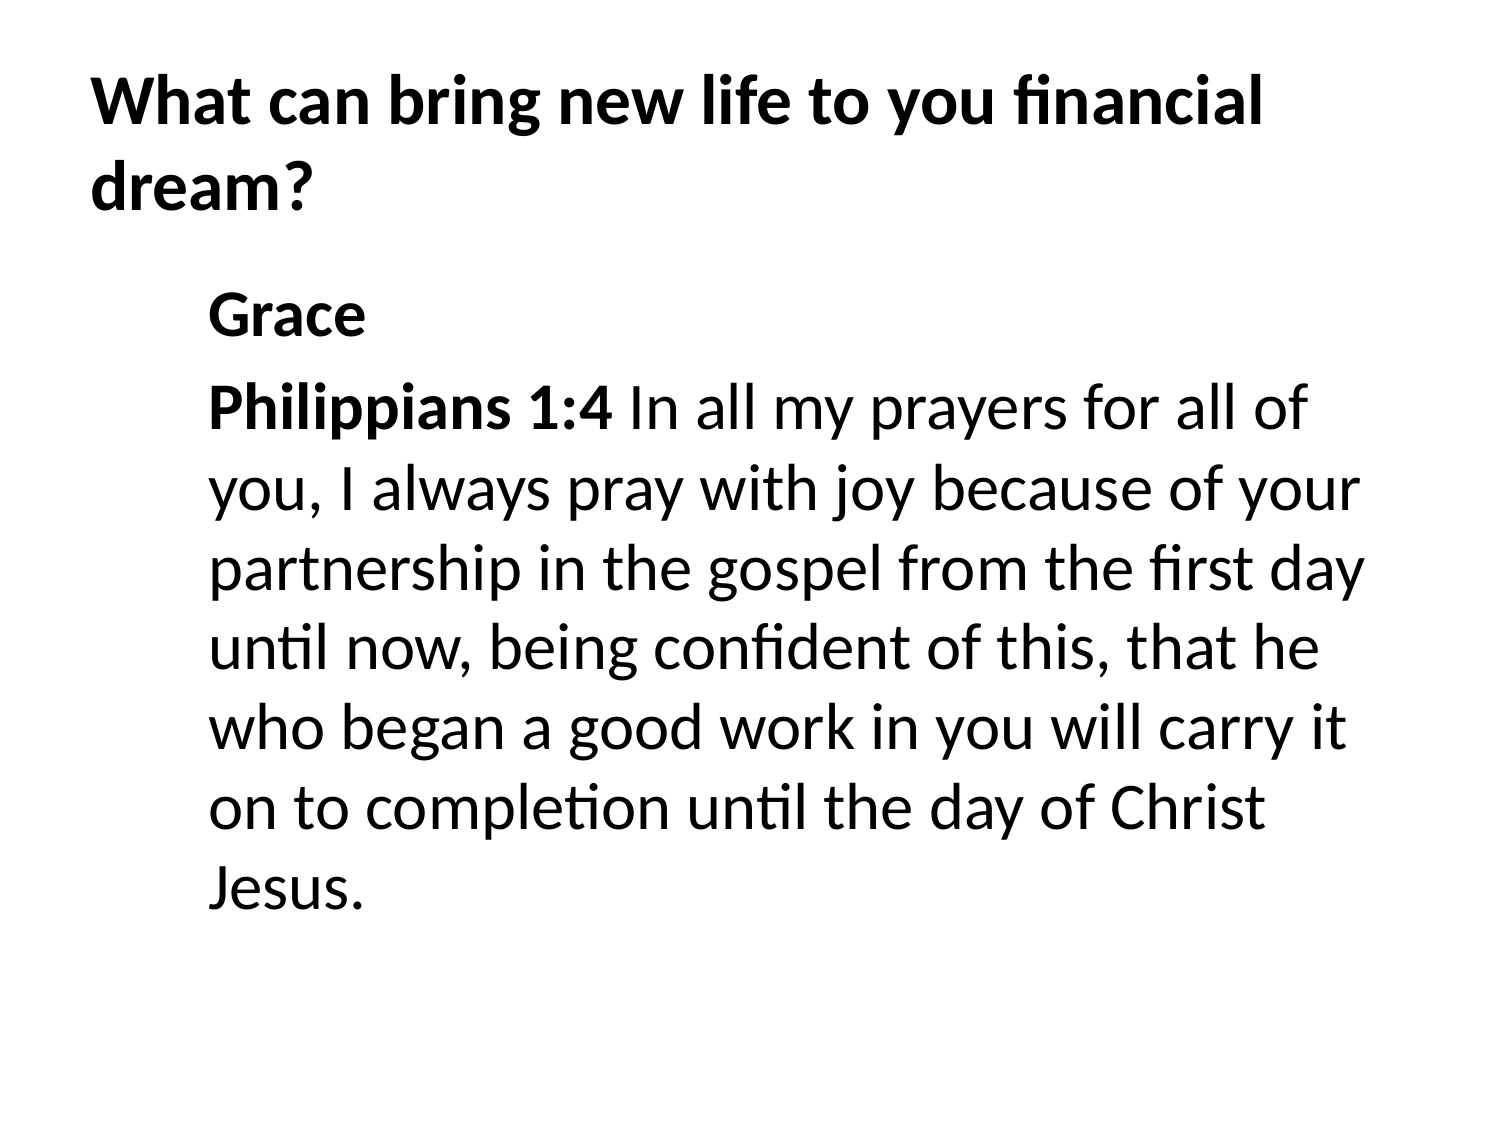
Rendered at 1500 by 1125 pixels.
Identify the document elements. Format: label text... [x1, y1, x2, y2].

list Grace Philippians 1:4 In all my prayers for all of you, I always pray with joy because of your partnership in the gospel from the first day until now, being confident of this, that he who began a good work in you will carry it on to completion until the day of Christ Jesus. [193, 262, 1425, 1005]
title What can bring new life to you financial dream? [75, 45, 1425, 233]
